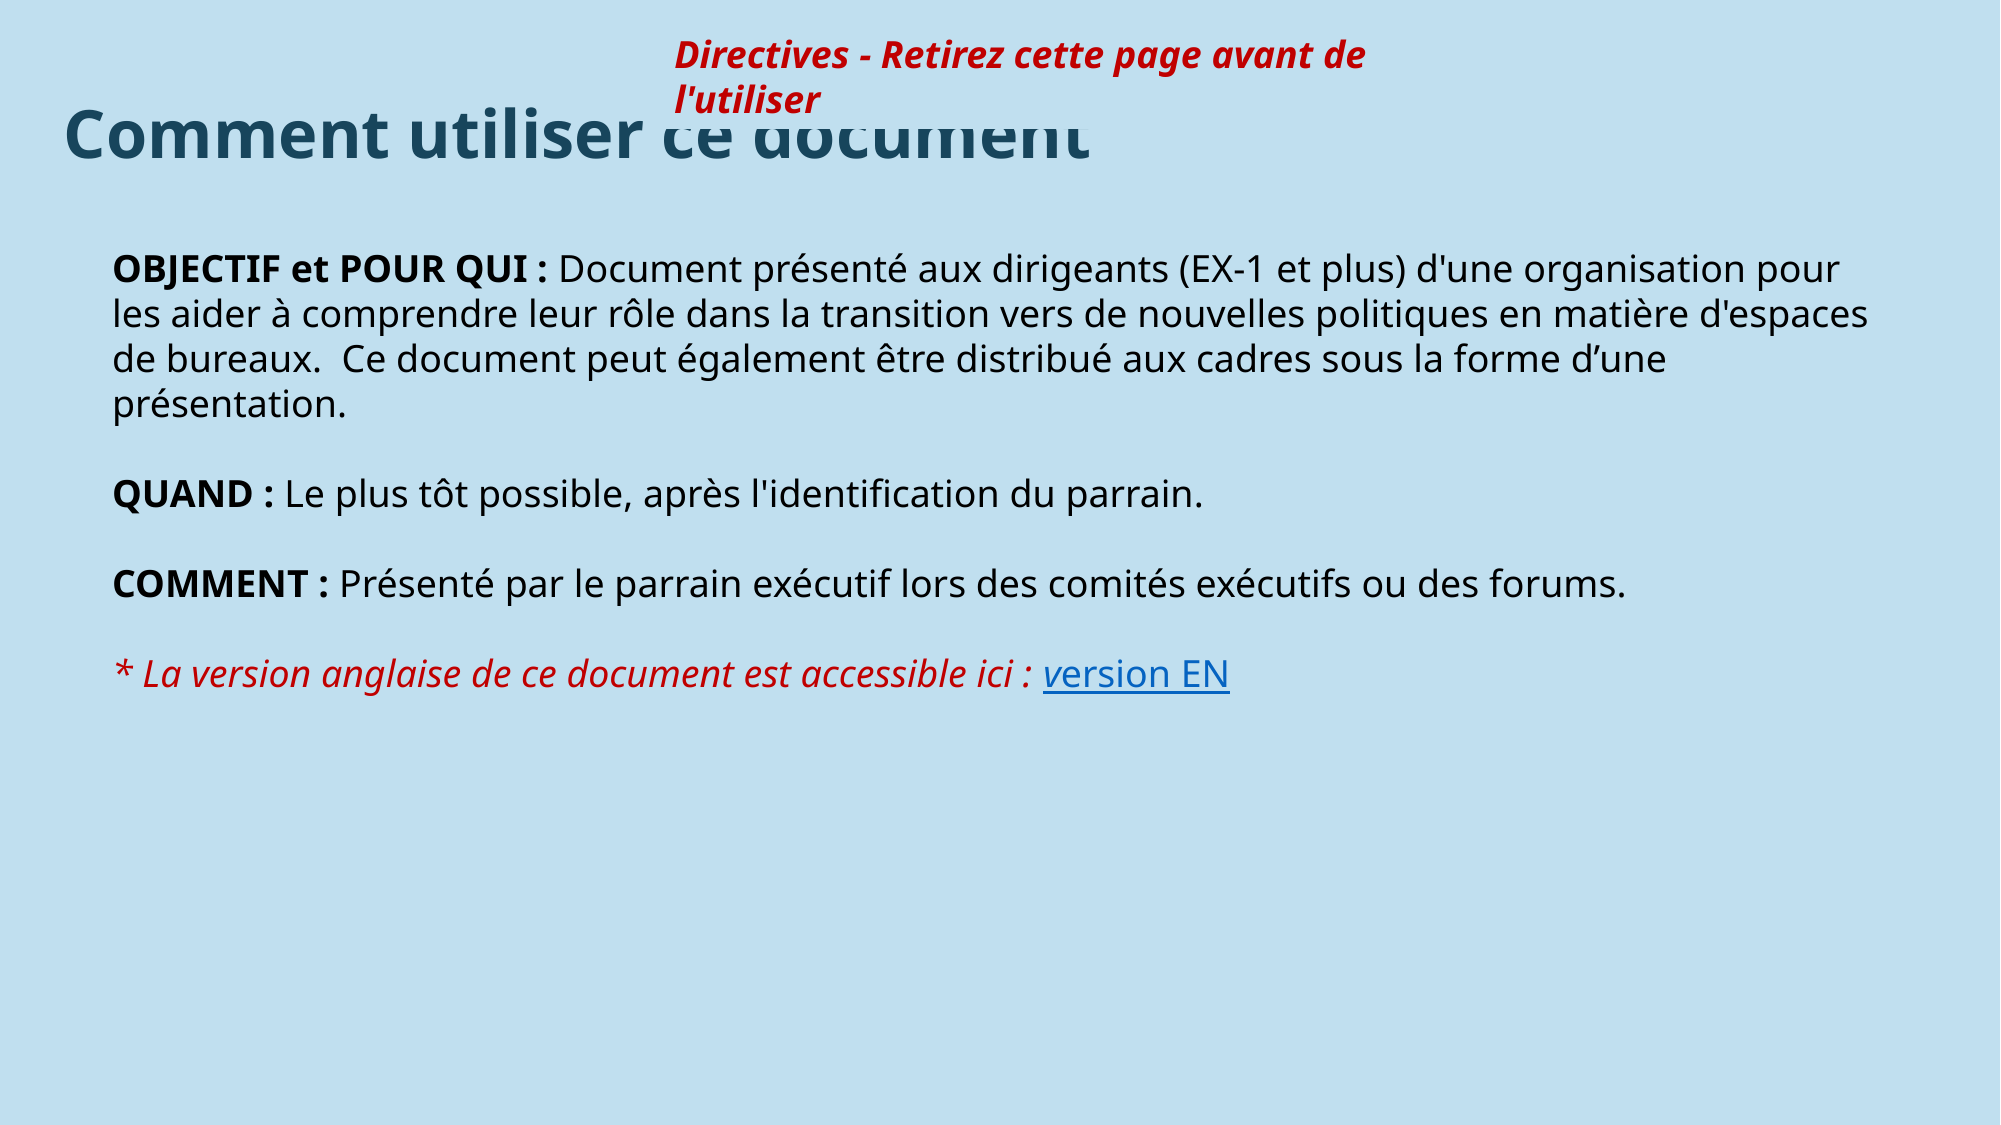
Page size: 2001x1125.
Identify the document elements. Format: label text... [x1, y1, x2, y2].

text_box OBJECTIF et POUR QUI : Document présenté aux dirigeants (EX-1 et plus) d'une organisation pour les aider à comprendre leur rôle dans la transition vers de nouvelles politiques en matière d'espaces de bureaux. Ce document peut également être distribué aux cadres sous la forme d’une présentation. QUAND : Le plus tôt possible, après l'identification du parrain. COMMENT : Présenté par le parrain exécutif lors des comités exécutifs ou des forums. * La version anglaise de ce document est accessible ici : version EN [97, 237, 1906, 709]
text_box Directives - Retirez cette page avant de l'utiliser [659, 23, 1482, 129]
title Comment utiliser ce document [48, 84, 1572, 288]
